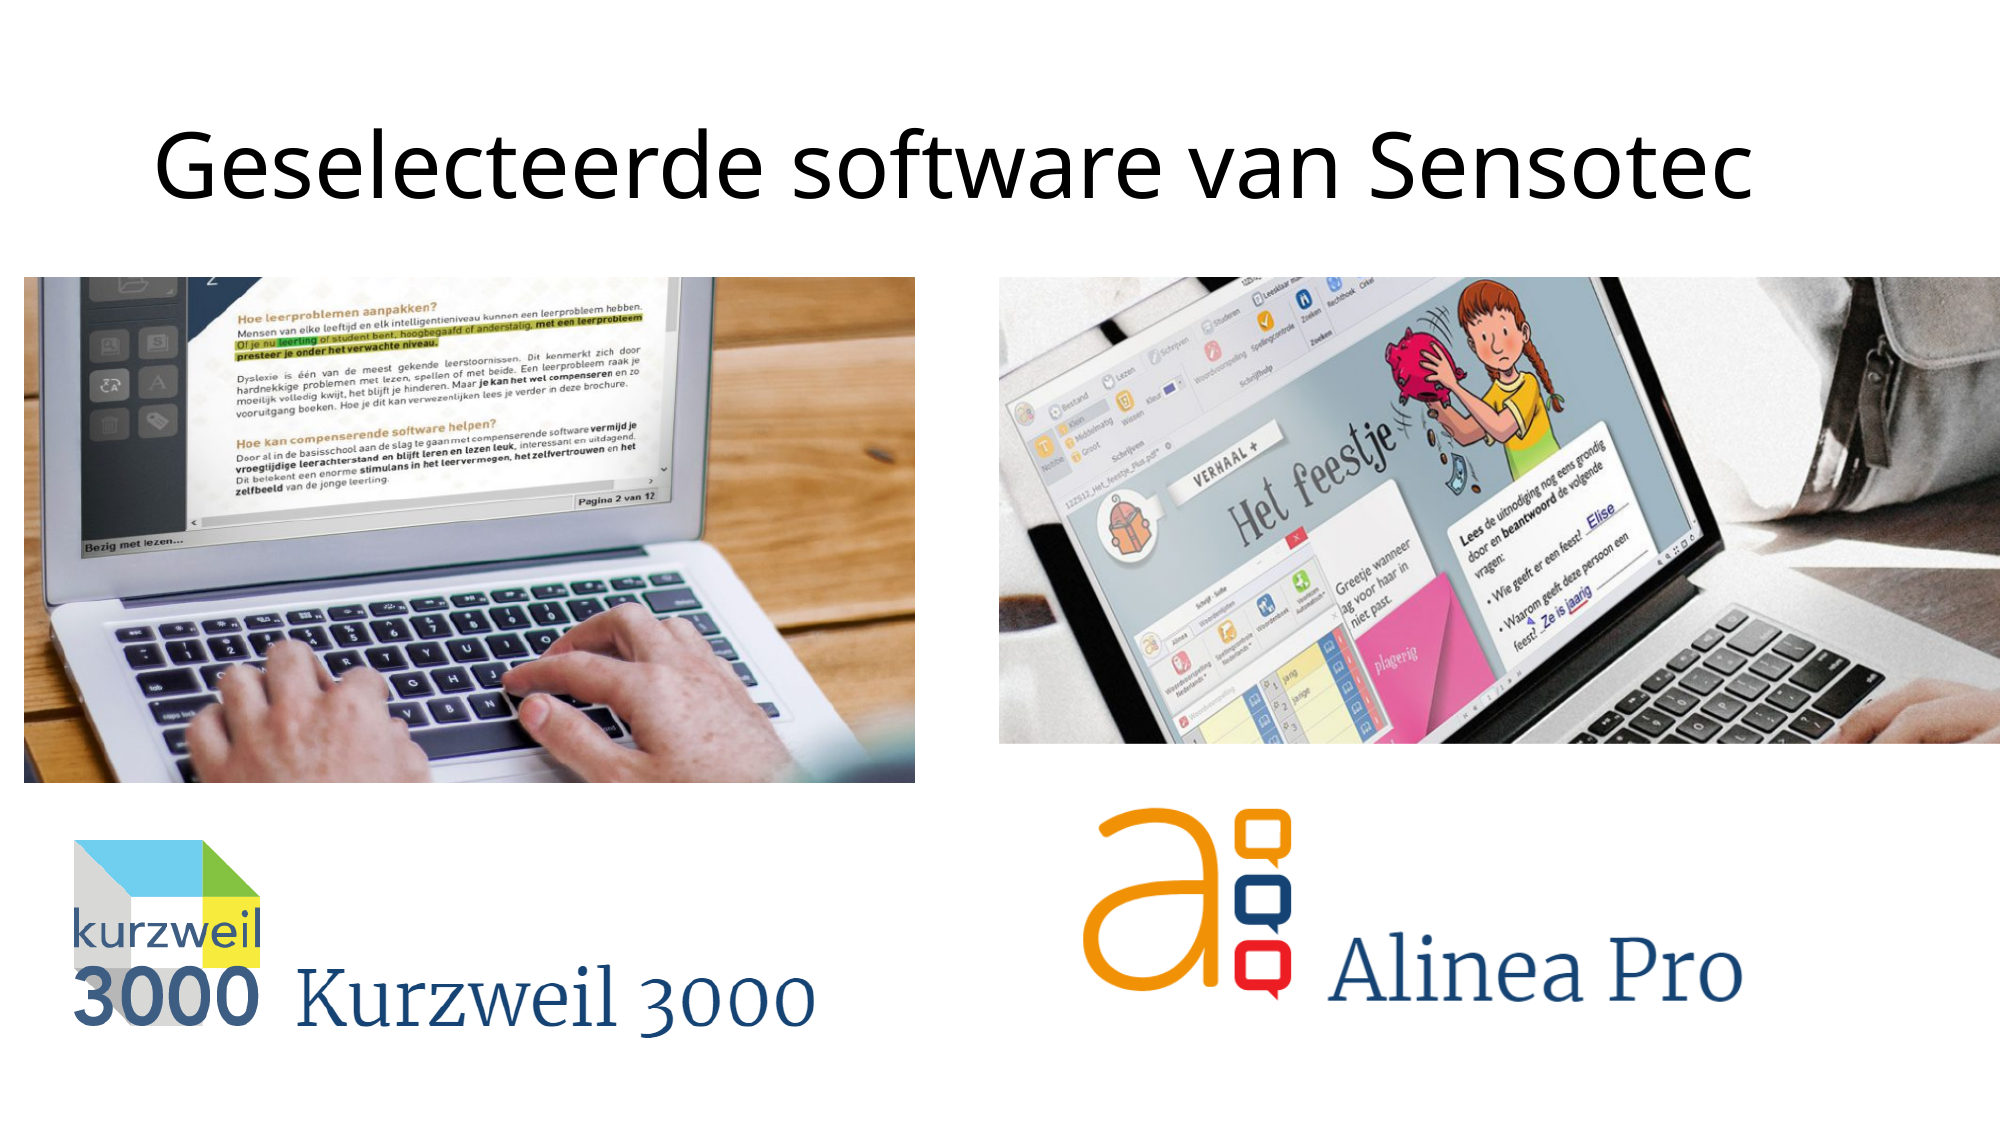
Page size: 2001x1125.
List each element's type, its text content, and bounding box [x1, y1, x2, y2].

title Geselecteerde software van Sensotec [137, 59, 1863, 278]
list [24, 277, 915, 1067]
picture [999, 277, 2000, 1054]
